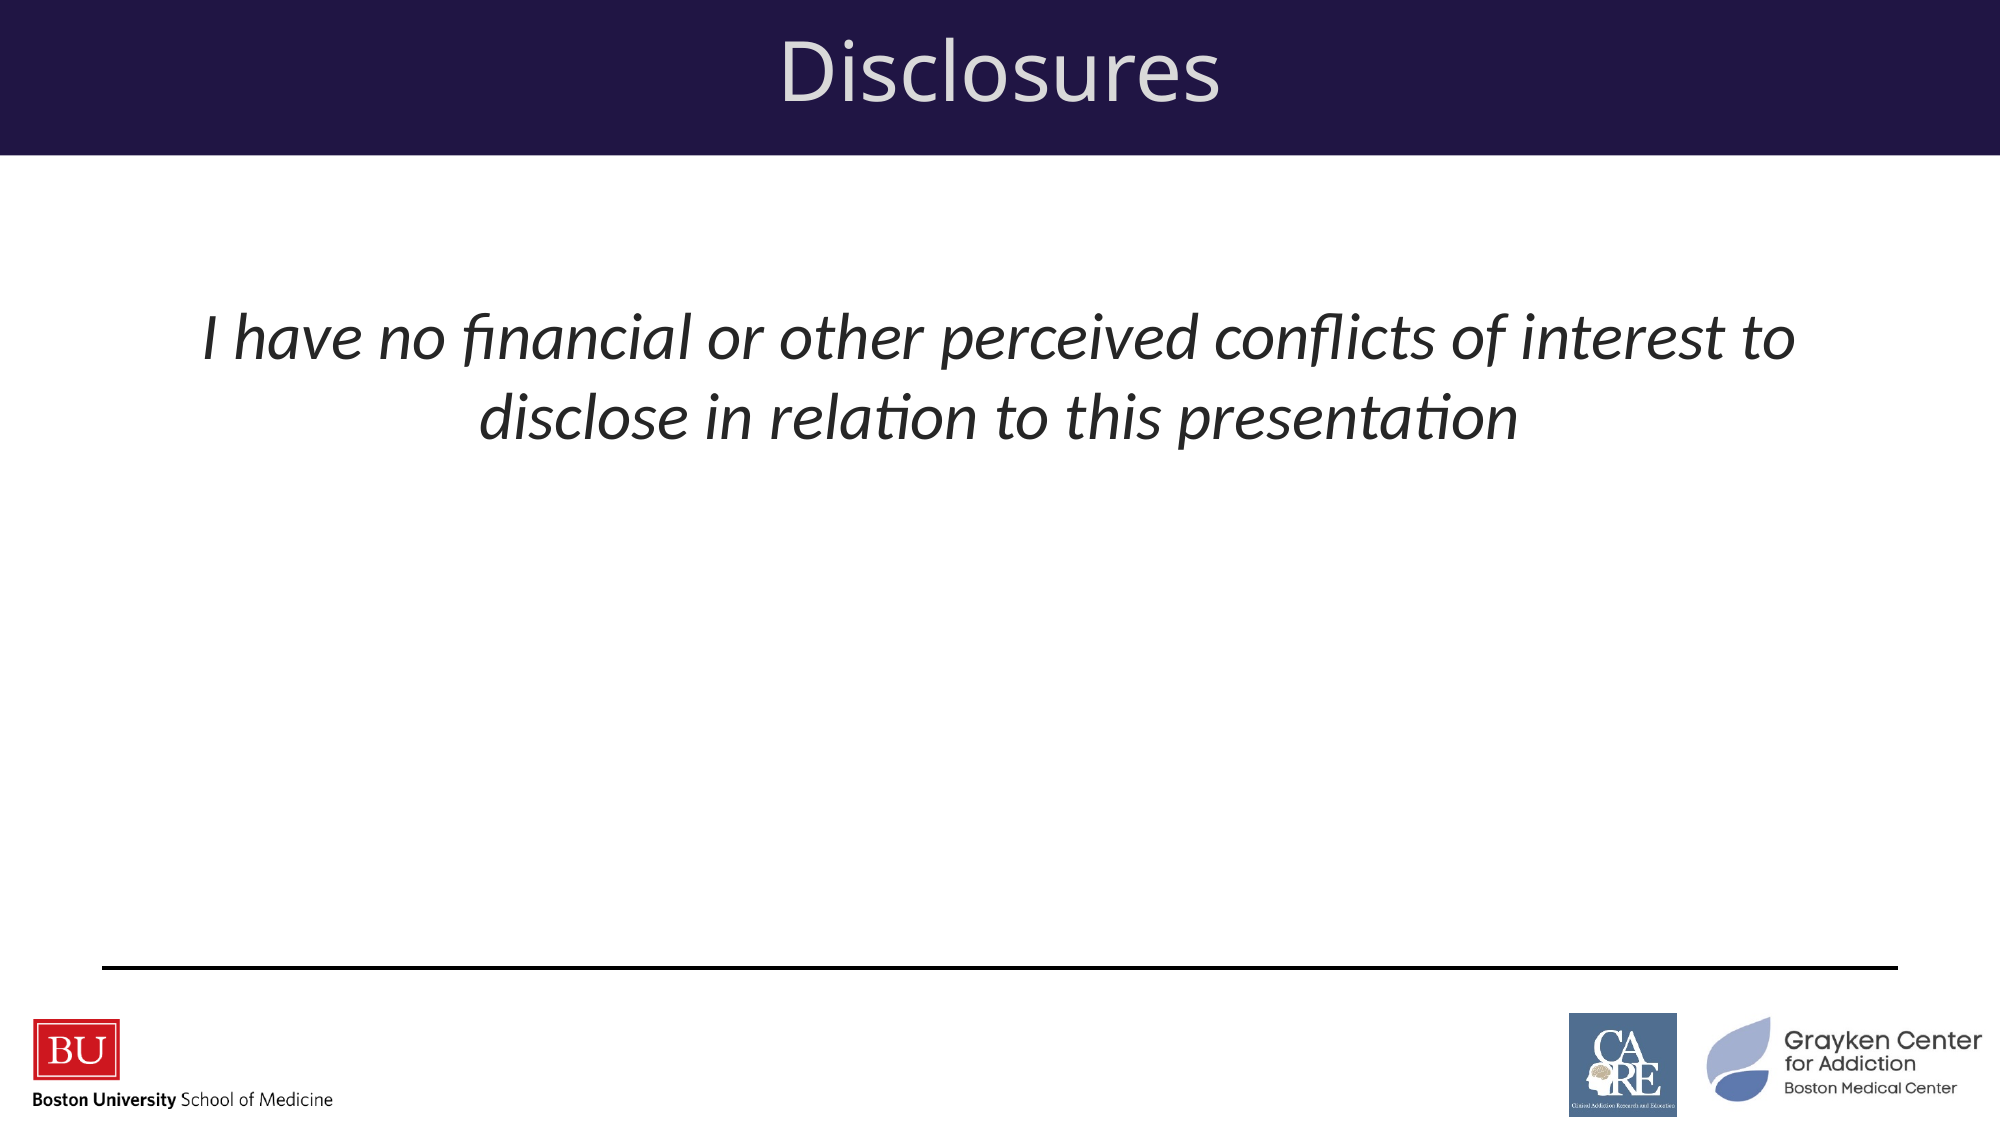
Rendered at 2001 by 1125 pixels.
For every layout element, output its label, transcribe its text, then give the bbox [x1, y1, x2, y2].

picture [33, 1019, 333, 1109]
text_box Disclosures [275, 50, 1725, 99]
picture [1679, 991, 2001, 1125]
picture [1569, 1013, 1677, 1117]
text_box I have no financial or other perceived conflicts of interest to disclose in relation to this presentation [120, 205, 1881, 907]
text_box [0, 0, 2000, 156]
